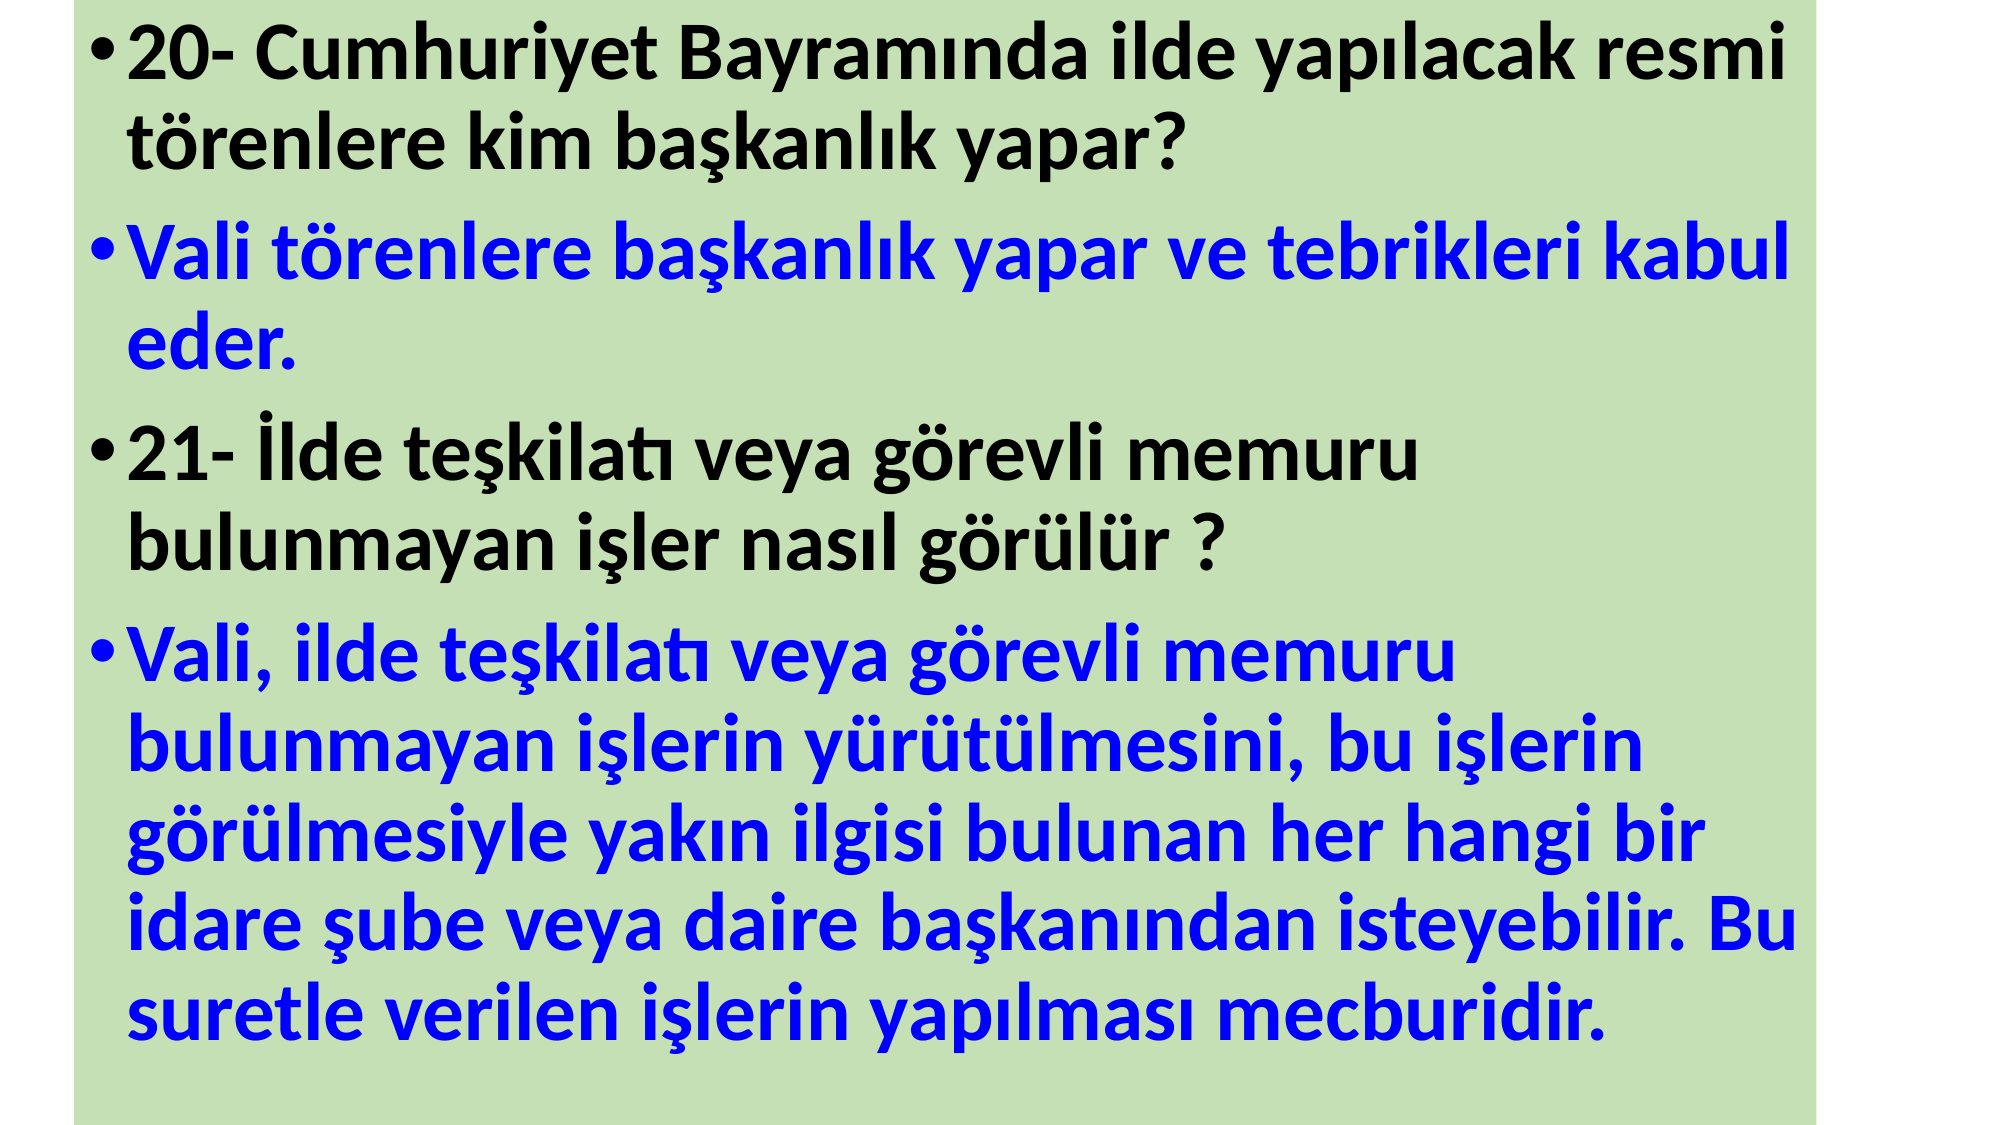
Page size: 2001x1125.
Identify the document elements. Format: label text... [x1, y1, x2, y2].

list 20- Cumhuriyet Bayramında ilde yapılacak resmi törenlere kim başkanlık yapar? Vali törenlere başkanlık yapar ve tebrikleri kabul eder. 21- İlde teşkilatı veya görevli memuru bulunmayan işler nasıl görülür ? Vali, ilde teşkilatı veya görevli memuru bulunmayan işlerin yürütülmesini, bu işlerin görülmesiyle yakın ilgisi bulunan her hangi bir idare şube veya daire başkanından isteyebilir. Bu suretle verilen işlerin yapılması mecburidir. [73, 0, 1817, 1125]
